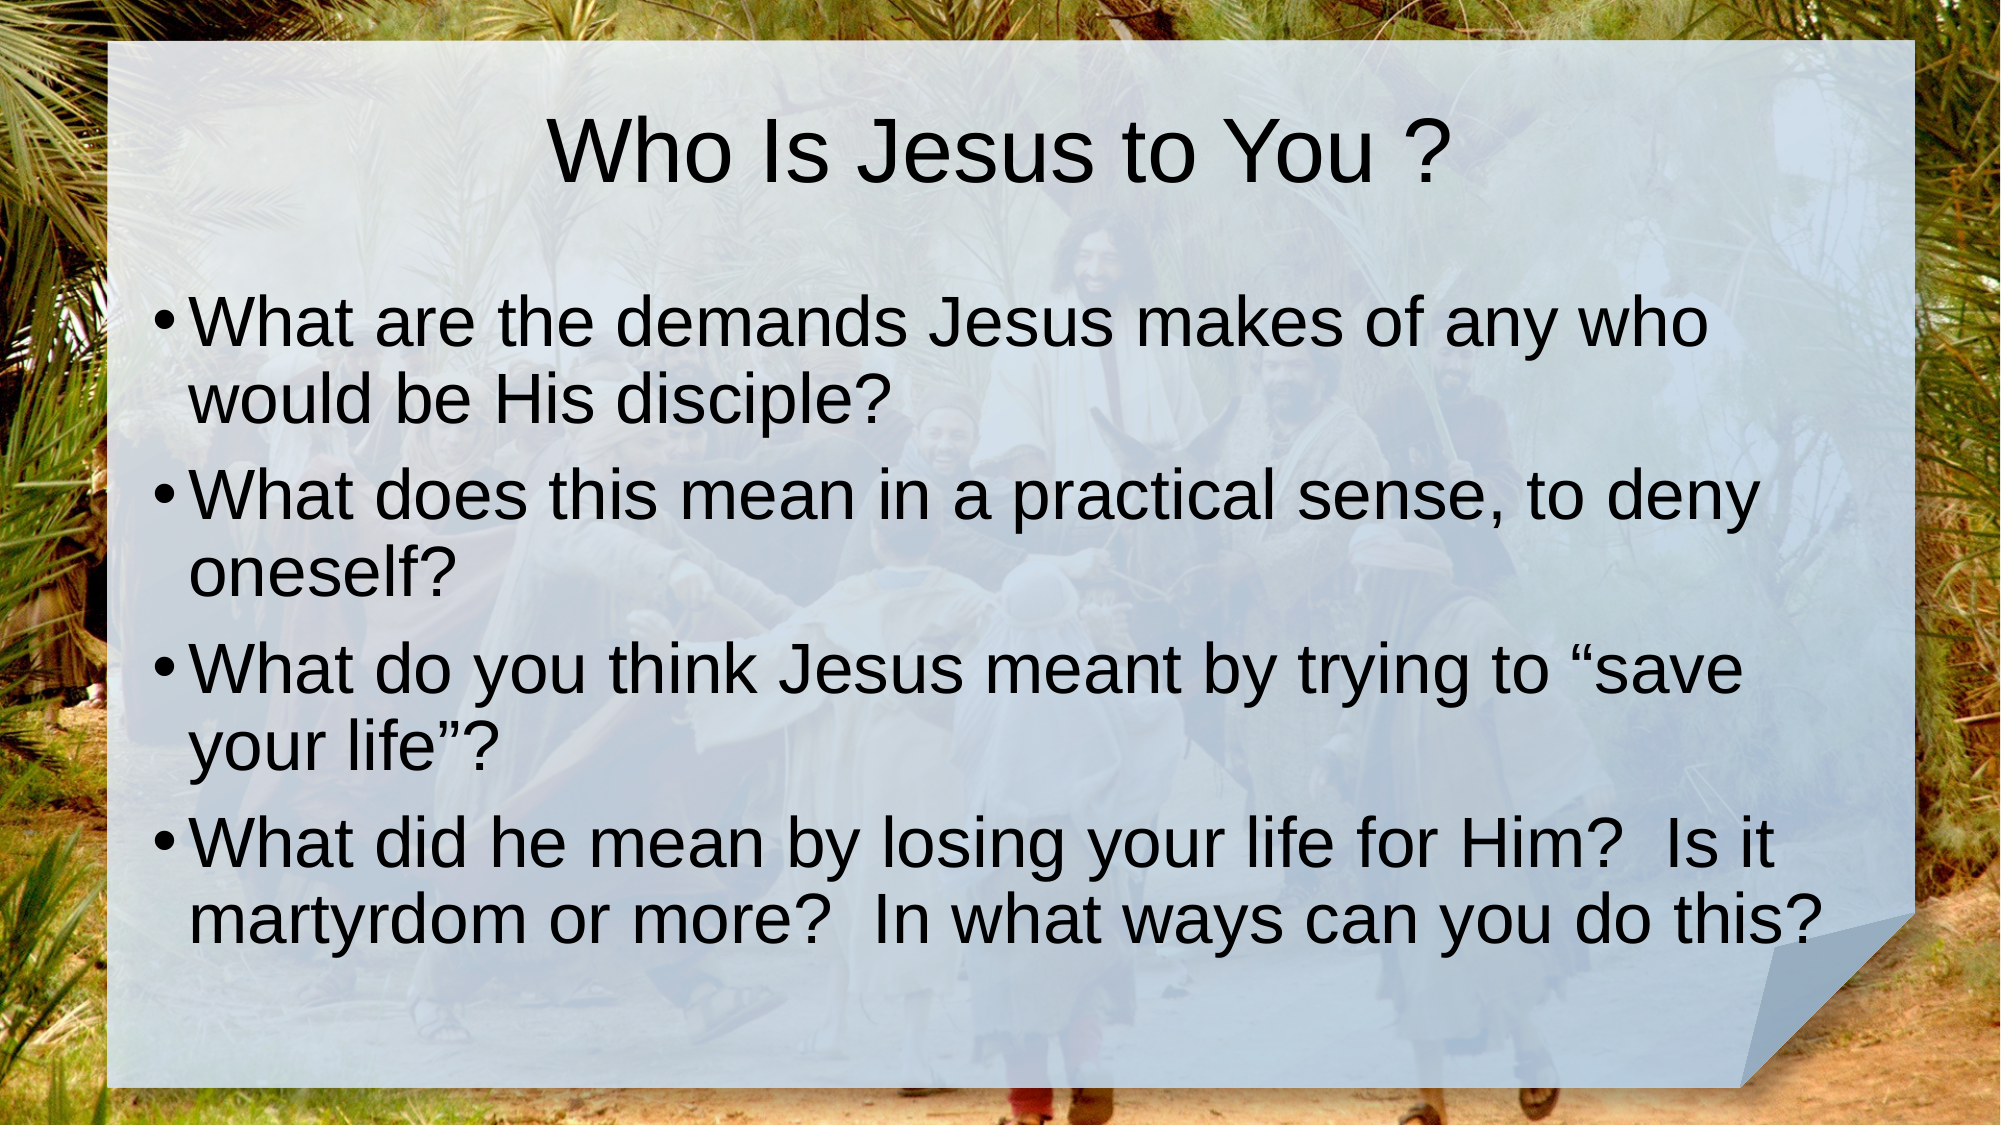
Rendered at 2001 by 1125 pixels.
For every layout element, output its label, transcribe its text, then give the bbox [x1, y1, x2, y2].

title Who Is Jesus to You ? [137, 59, 1863, 245]
list What are the demands Jesus makes of any who would be His disciple? What does this mean in a practical sense, to deny oneself? What do you think Jesus meant by trying to “save your life”? What did he mean by losing your life for Him? Is it martyrdom or more? In what ways can you do this? [137, 277, 1863, 1014]
picture [0, 0, 2001, 1125]
